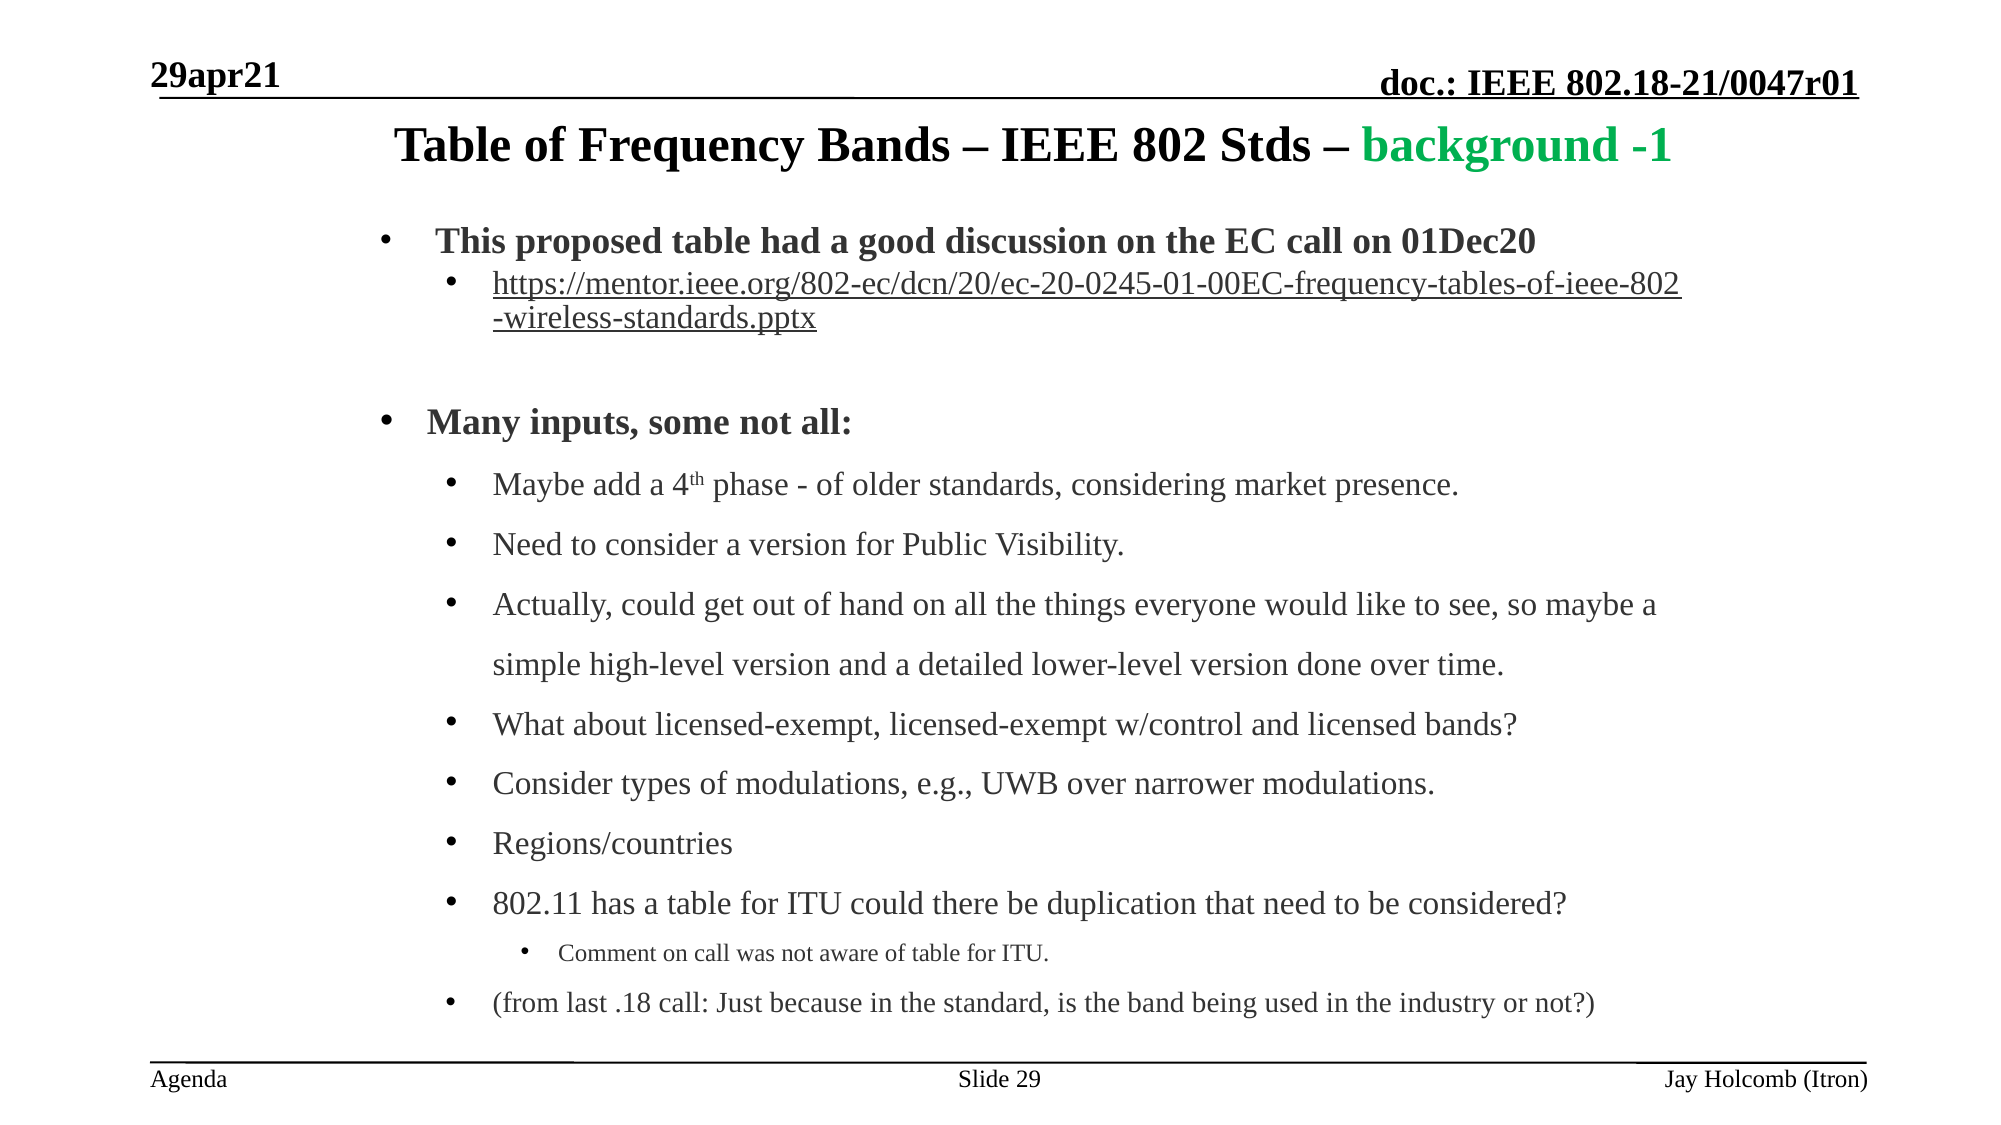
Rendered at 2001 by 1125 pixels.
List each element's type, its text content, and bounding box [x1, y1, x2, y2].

slide_number Slide 29 [933, 1061, 1067, 1123]
title Table of Frequency Bands – IEEE 802 Stds – background -1 [364, 103, 1703, 168]
footer Jay Holcomb (Itron) [1171, 1061, 1869, 1093]
list This proposed table had a good discussion on the EC call on 01Dec20 https://mentor.ieee.org/802-ec/dcn/20/ec-20-0245-01-00EC-frequency-tables-of-ieee-802-wireless-standards.pptx Many inputs, some not all: Maybe add a 4th phase - of older standards, considering market presence. Need to consider a version for Public Visibility. Actually, could get out of hand on all the things everyone would like to see, so maybe a simple high-level version and a detailed lower-level version done over time. What about licensed-exempt, licensed-exempt w/control and licensed bands? Consider types of modulations, e.g., UWB over narrower modulations. Regions/countries 802.11 has a table for ITU could there be duplication that need to be considered? Comment on call was not aware of table for ITU. (from last .18 call: Just because in the standard, is the band being used in the industry or not?) [364, 168, 1703, 1068]
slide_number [149, 49, 651, 95]
